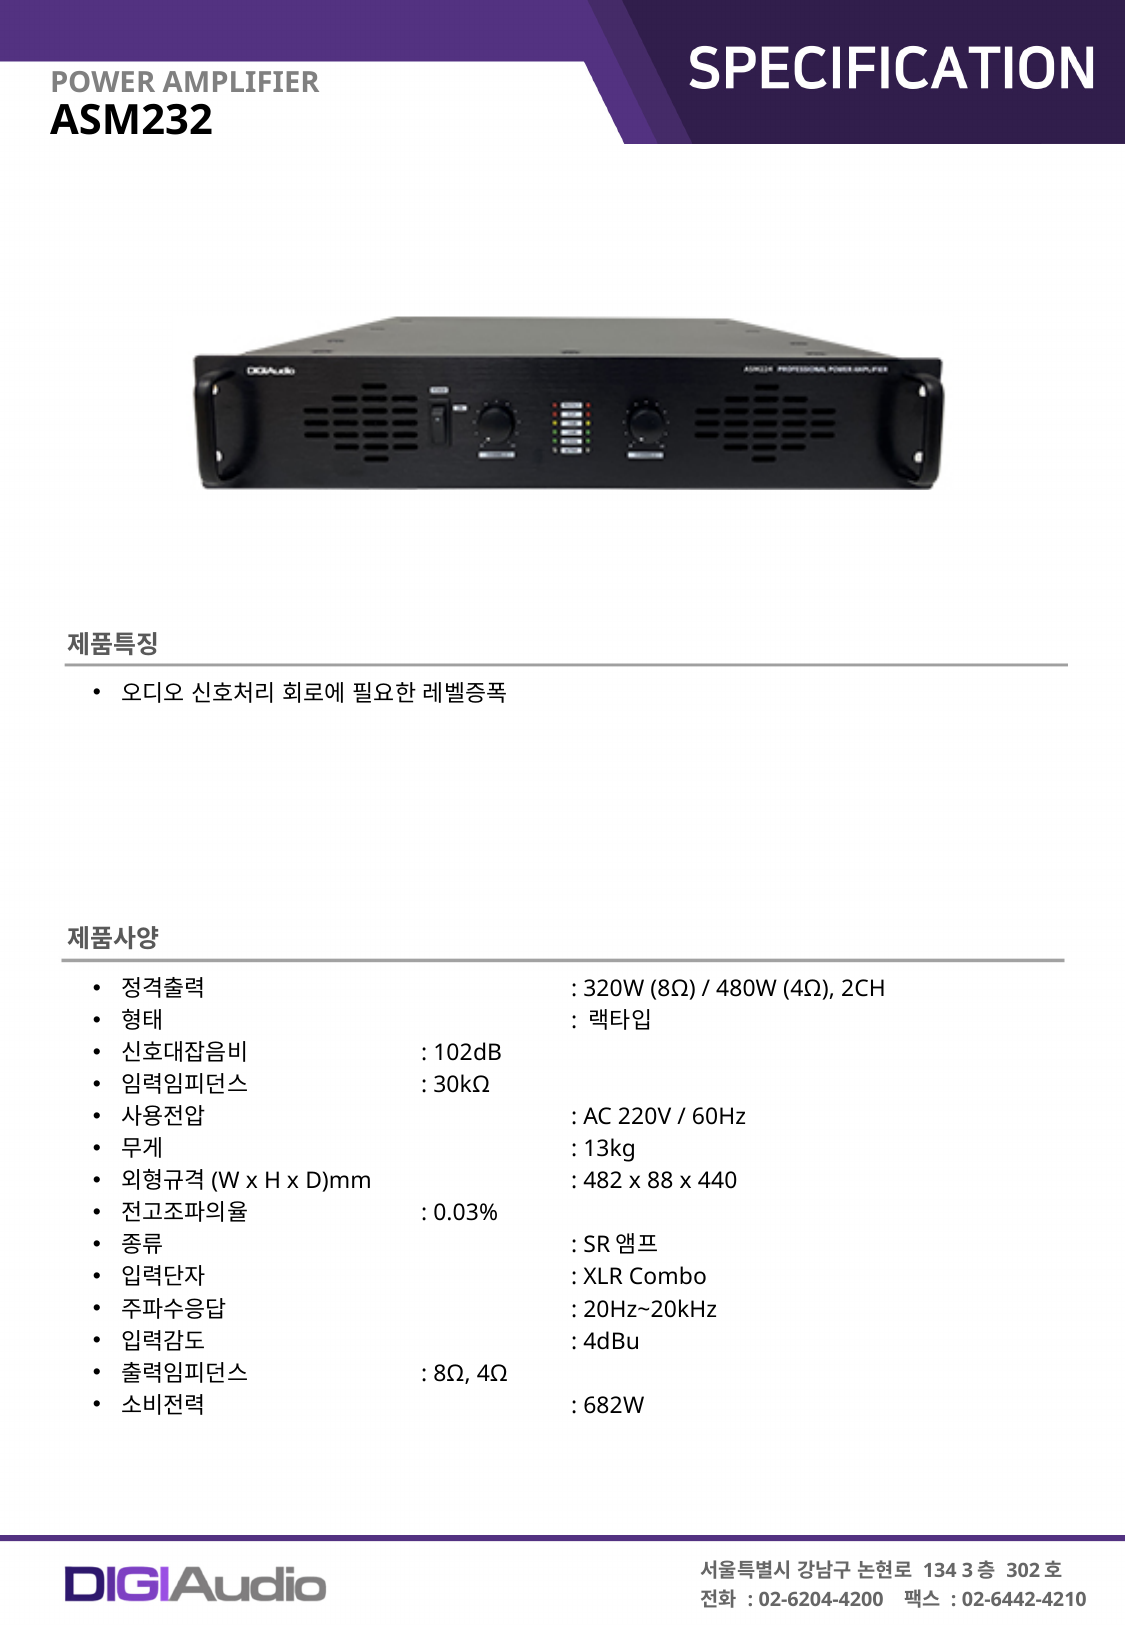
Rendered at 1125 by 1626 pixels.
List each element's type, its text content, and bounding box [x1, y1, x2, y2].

picture [0, 0, 1125, 1625]
list POWER AMPLIFIER [35, 57, 385, 105]
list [172, 316, 953, 490]
list 오디오 신호처리 회로에 필요한 레벨증폭 [78, 670, 1071, 907]
list 정격출력 : 320W (8Ω) / 480W (4Ω), 2CH 형태 : 랙타입 신호대잡음비 : 102dB 임력임피던스 : 30kΩ 사용전압 : AC 220V / 60Hz 무게 : 13kg 외형규격(W x H x D)mm : 482 x 88 x 440 전고조파의율 : 0.03% 종류 : SR앰프 입력단자 : XLR Combo 주파수응답 : 20Hz~20kHz 입력감도 : 4dBu 출력임피던스 : 8Ω, 4Ω 소비전력 : 682W [78, 966, 1071, 1536]
list ASM232 [35, 76, 457, 159]
